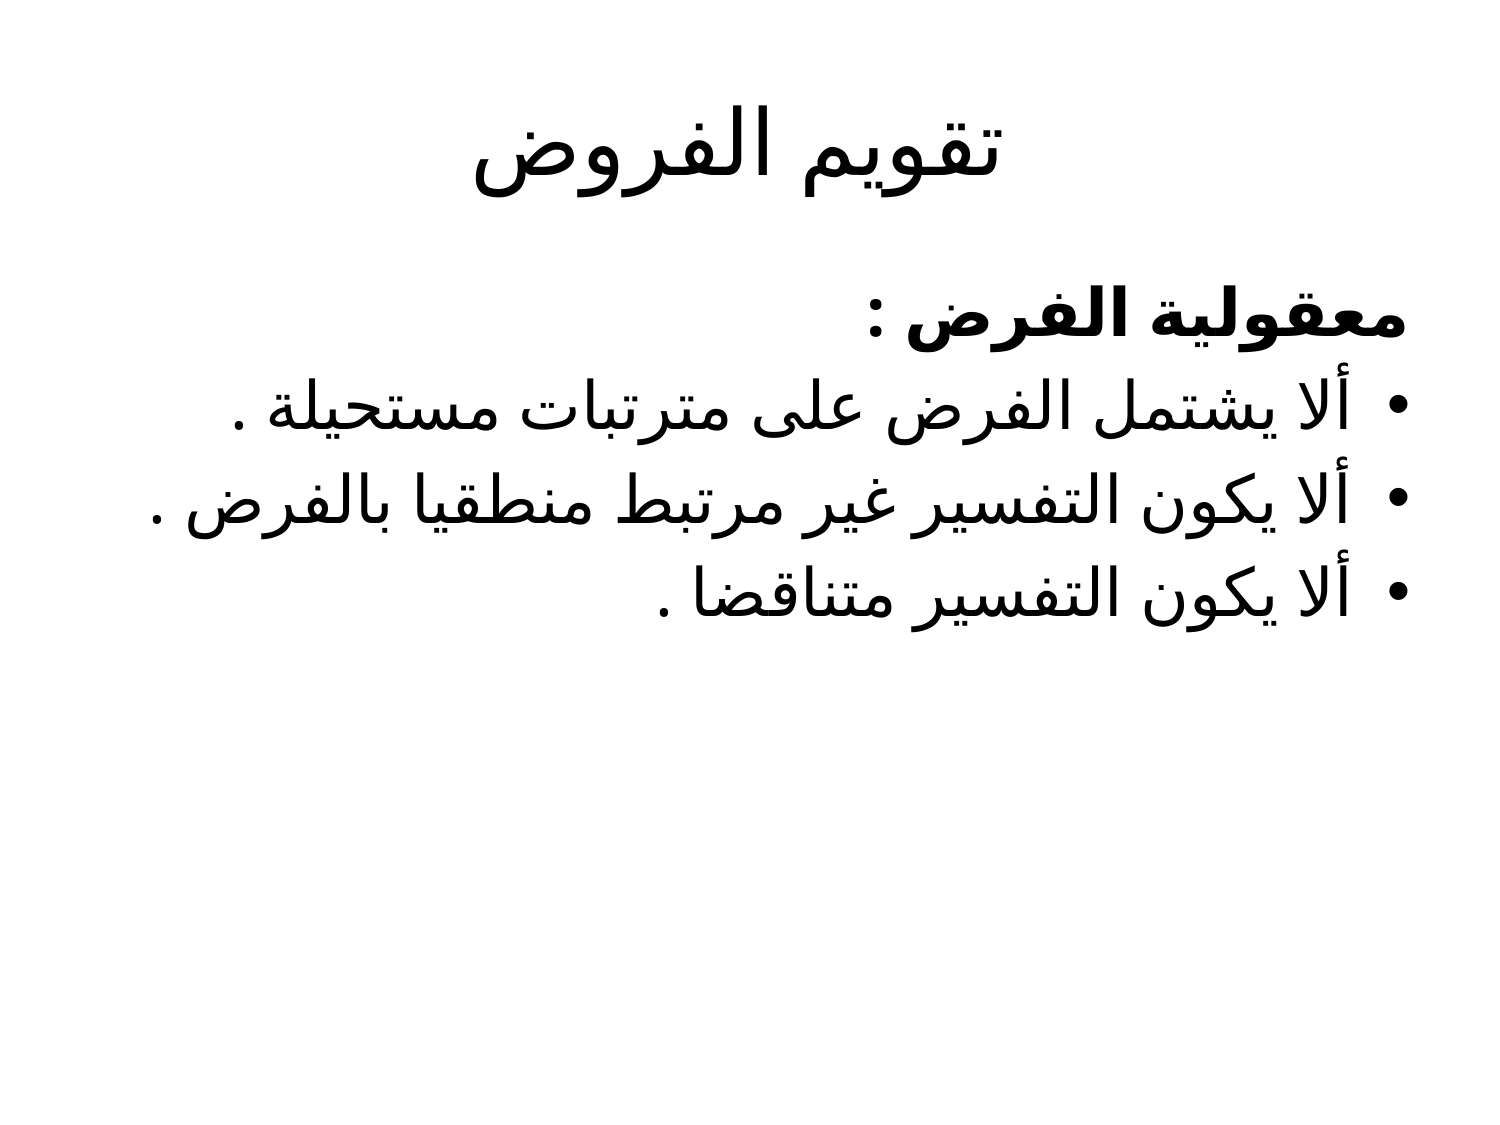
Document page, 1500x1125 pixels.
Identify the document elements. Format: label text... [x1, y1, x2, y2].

title تقويم الفروض [75, 45, 1425, 233]
list معقولية الفرض : ألا يشتمل الفرض على مترتبات مستحيلة . ألا يكون التفسير غير مرتبط منطقيا بالفرض . ألا يكون التفسير متناقضا . [75, 262, 1425, 1005]
